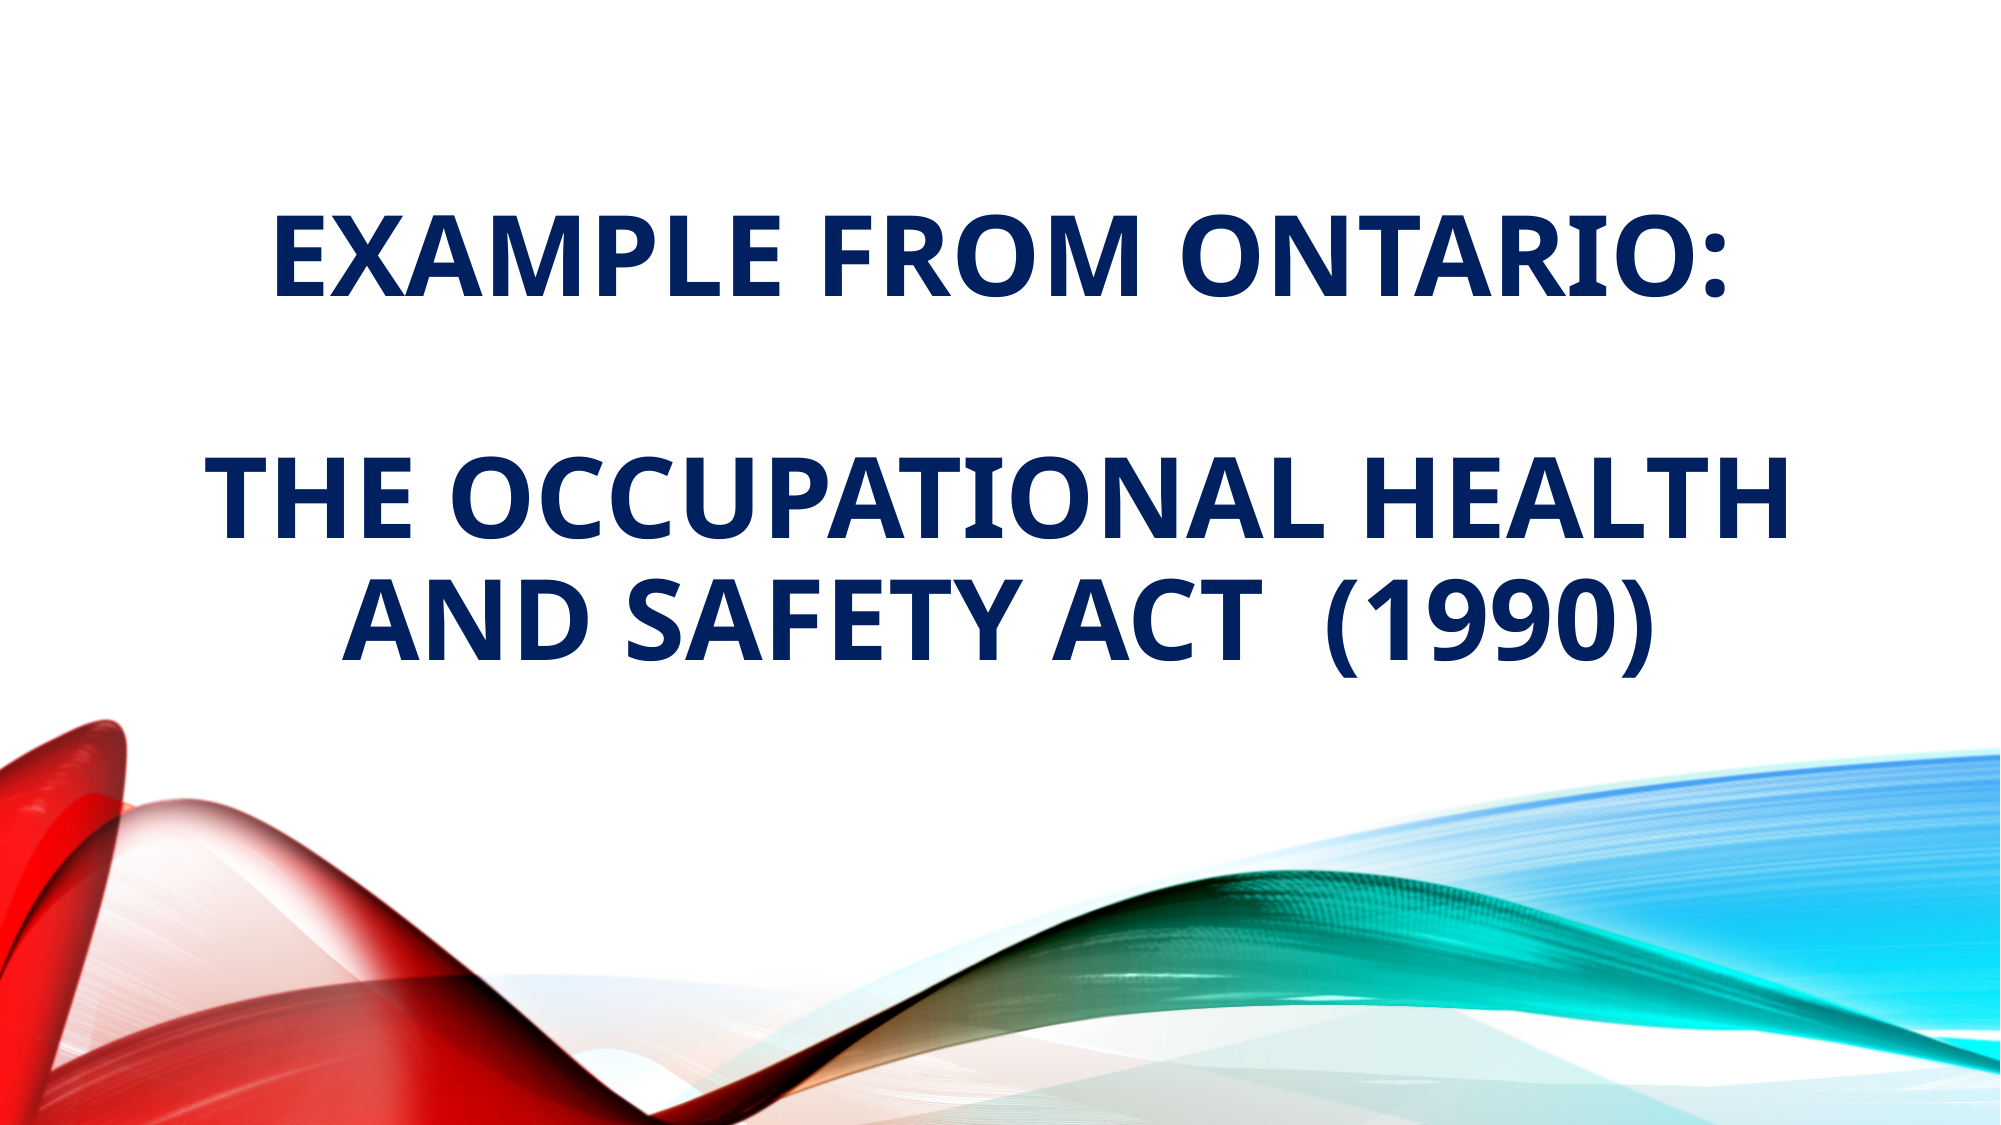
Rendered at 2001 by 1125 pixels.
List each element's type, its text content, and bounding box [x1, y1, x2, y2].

title Example from ontario: The occupational health and safety act (1990) [112, 168, 1888, 693]
picture [0, 717, 2000, 1125]
